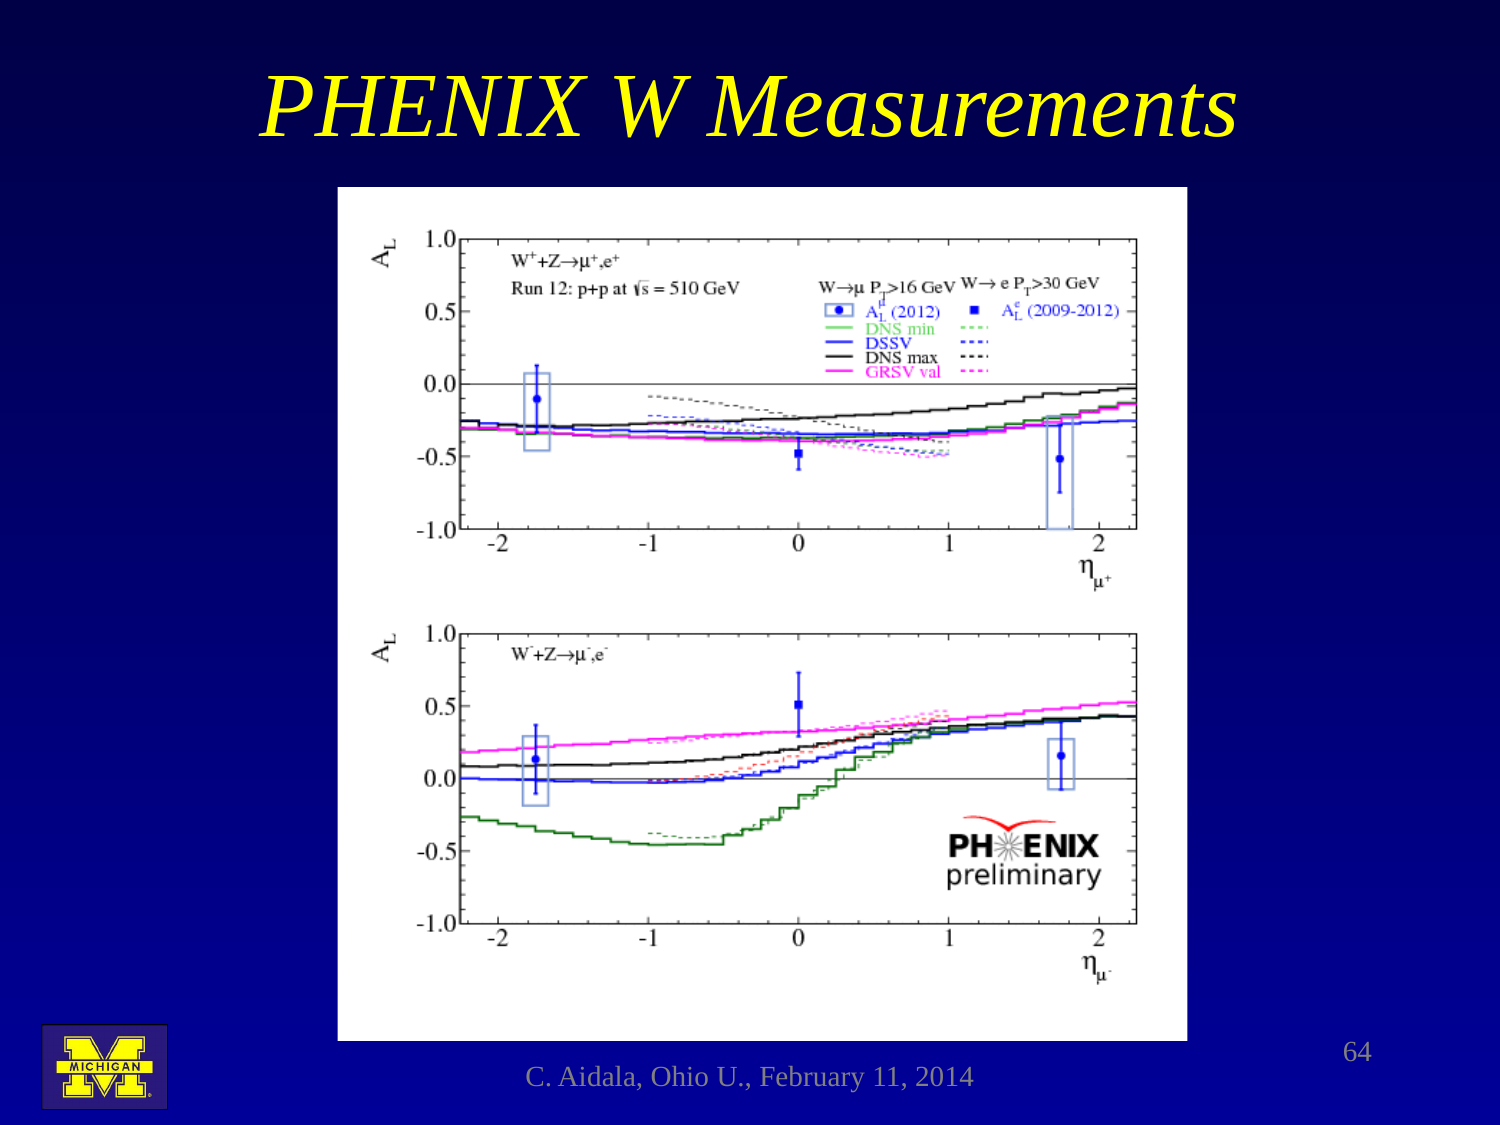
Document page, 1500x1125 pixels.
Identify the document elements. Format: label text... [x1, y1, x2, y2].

picture [41, 1024, 168, 1110]
footer C. Aidala, Ohio U., February 11, 2014 [437, 1049, 1063, 1103]
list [337, 187, 1188, 1041]
slide_number 64 [1074, 1024, 1388, 1101]
title PHENIX W Measurements [37, 37, 1463, 163]
